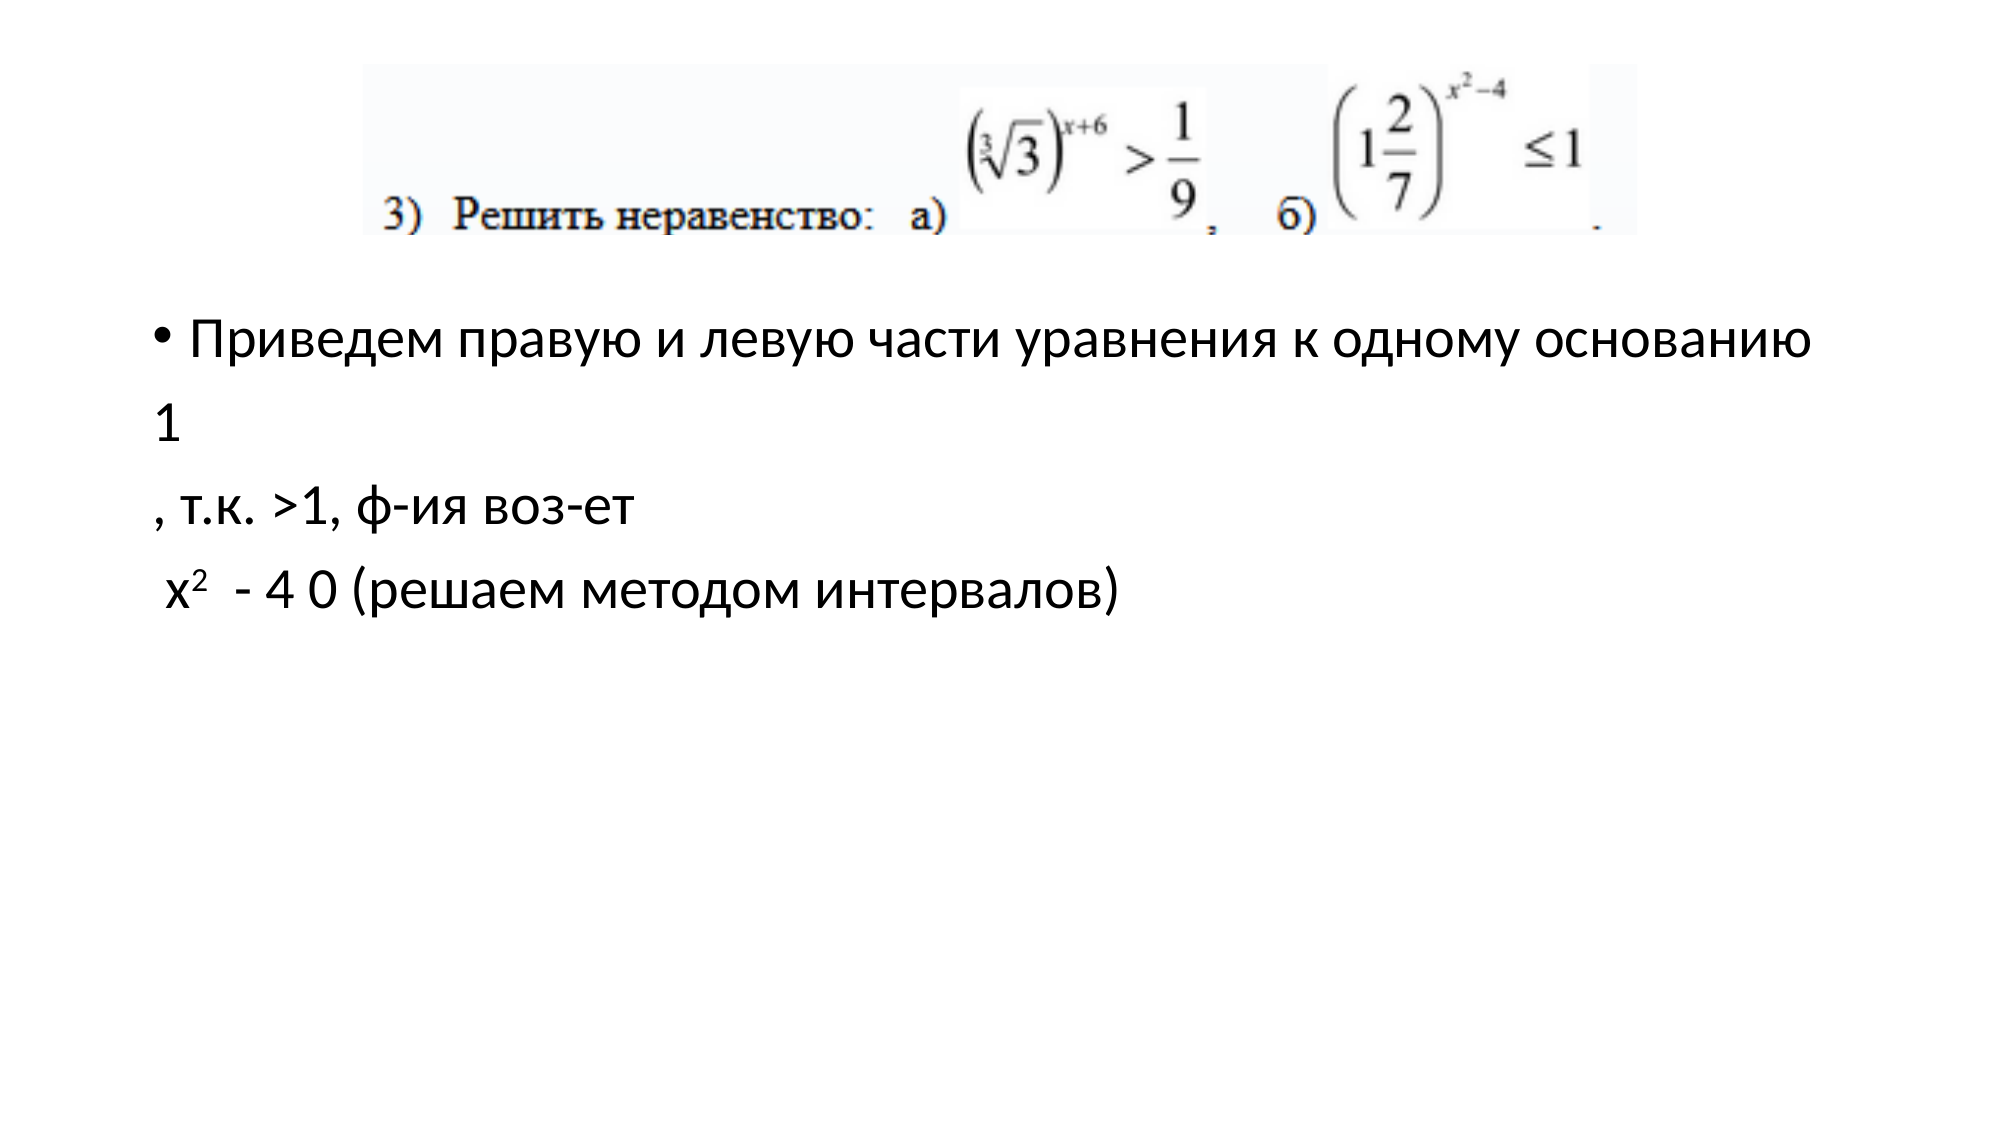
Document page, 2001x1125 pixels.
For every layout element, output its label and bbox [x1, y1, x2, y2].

picture [362, 64, 1638, 236]
